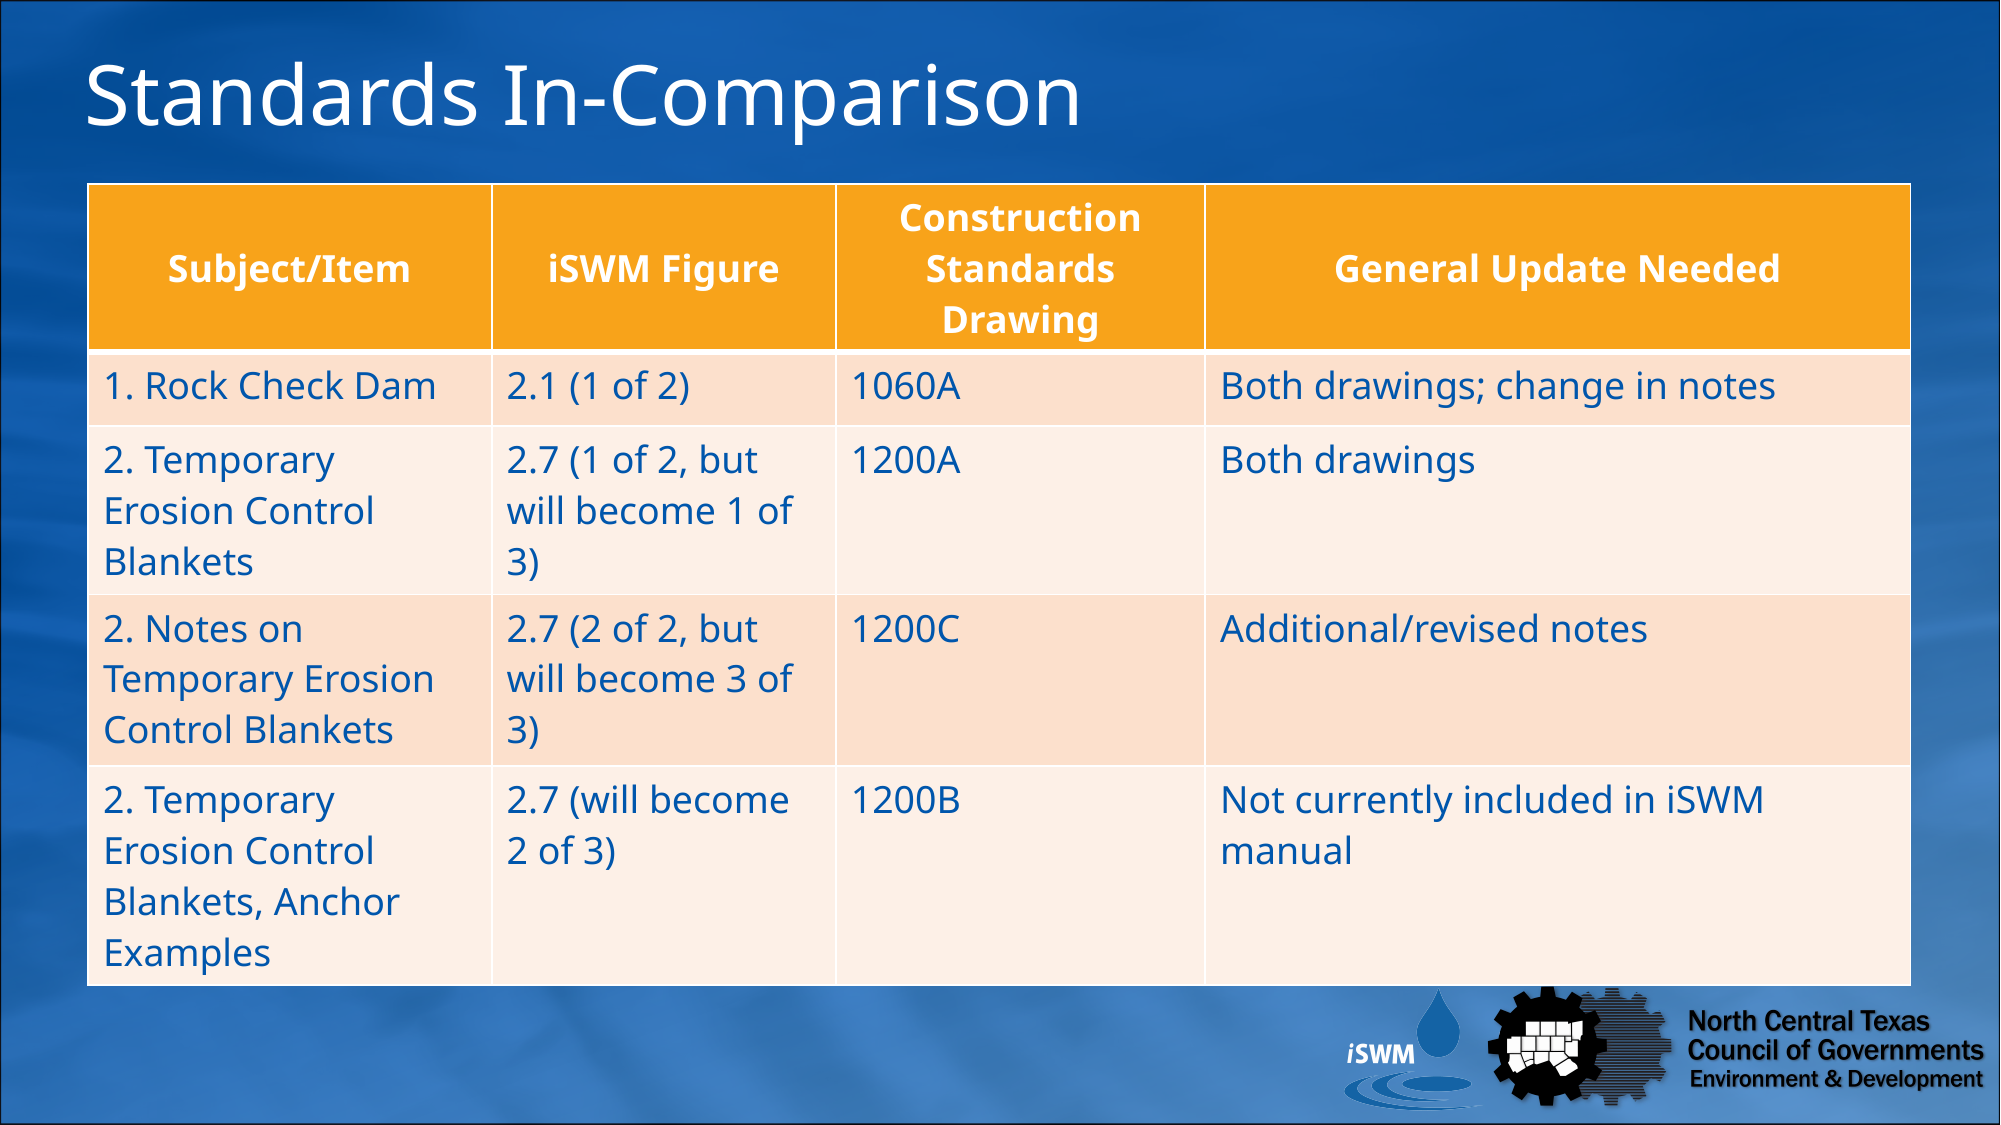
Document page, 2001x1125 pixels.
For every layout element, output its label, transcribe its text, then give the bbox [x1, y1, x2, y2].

table_cell 1. Rock Check Dam [89, 355, 491, 425]
table_header iSWM Figure [493, 185, 835, 349]
table_cell 2. Temporary Erosion Control Blankets [89, 427, 491, 594]
table_cell 1200C [837, 595, 1204, 765]
table_cell 2. Temporary Erosion Control Blankets, Anchor Examples [89, 767, 491, 984]
table_header Construction Standards Drawing [837, 185, 1204, 349]
text_box Standards In-Comparison [39, 37, 1960, 160]
table_cell 1200A [837, 427, 1204, 594]
table_cell 1200B [837, 767, 1204, 984]
table_header Subject/Item [89, 185, 491, 349]
table_cell Both drawings [1206, 427, 1910, 594]
table_cell 2.7 (1 of 2, but will become 1 of 3) [493, 427, 835, 594]
table_cell 1060A [837, 355, 1204, 425]
table_cell Additional/revised notes [1206, 595, 1910, 765]
table_cell 2. Notes on Temporary Erosion Control Blankets [89, 595, 491, 765]
table_cell Not currently included in iSWM manual [1206, 767, 1910, 984]
table_header General Update Needed [1206, 185, 1910, 349]
picture [1326, 982, 1988, 1120]
table_cell 2.7 (2 of 2, but will become 3 of 3) [493, 595, 835, 765]
table_cell Both drawings; change in notes [1206, 355, 1910, 425]
text_box [39, 154, 1863, 1082]
table_cell 2.1 (1 of 2) [493, 355, 835, 425]
table_cell 2.7 (will become 2 of 3) [493, 767, 835, 984]
